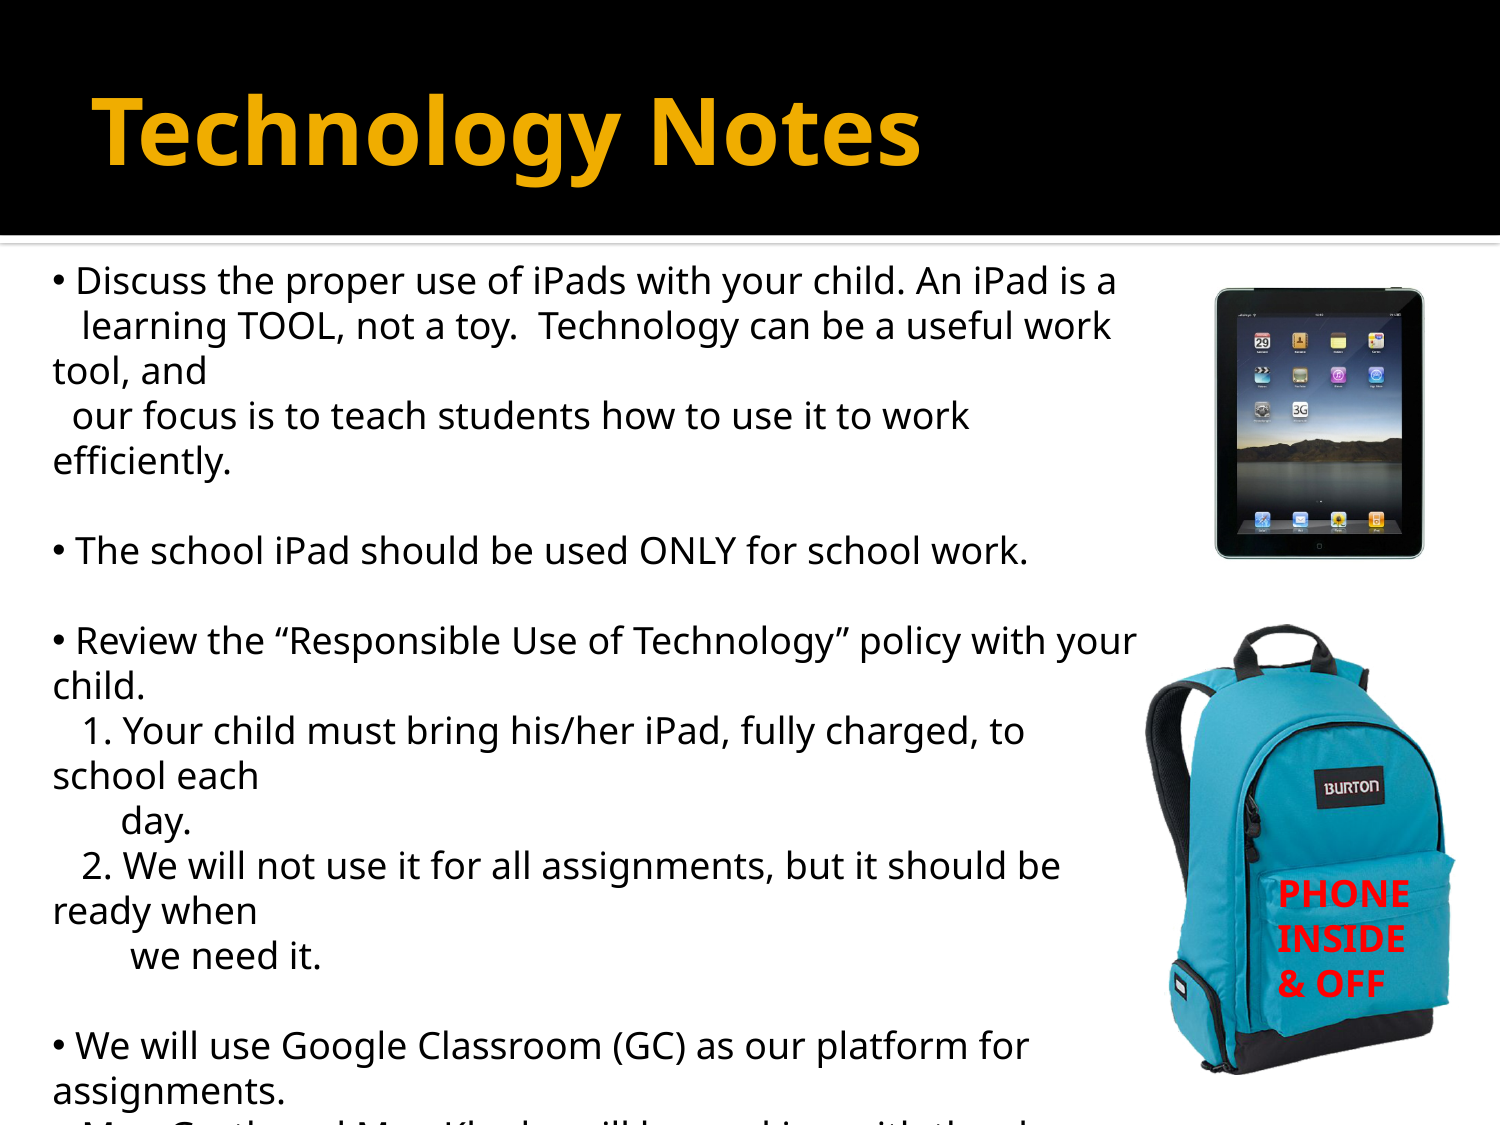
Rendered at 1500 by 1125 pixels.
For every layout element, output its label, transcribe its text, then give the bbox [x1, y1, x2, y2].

title Technology Notes [75, 25, 1425, 231]
picture [1074, 624, 1500, 1075]
text_box Discuss the proper use of iPads with your child. An iPad is a learning TOOL, not a toy. Technology can be a useful work tool, and our focus is to teach students how to use it to work efficiently. The school iPad should be used ONLY for school work. Review the “Responsible Use of Technology” policy with your child. 1. Your child must bring his/her iPad, fully charged, to school each day. 2. We will not use it for all assignments, but it should be ready when we need it. We will use Google Classroom (GC) as our platform for assignments. Mrs. Gerth and Mrs. Klenke will be working with the classes as soon as school starts to make sure they are comfortable with GC. Your child should NOT bring other devices to class-no smart watches are allowed, and phones must remain IN backpacks and be turned OFF. [37, 249, 1163, 1125]
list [1199, 287, 1439, 613]
